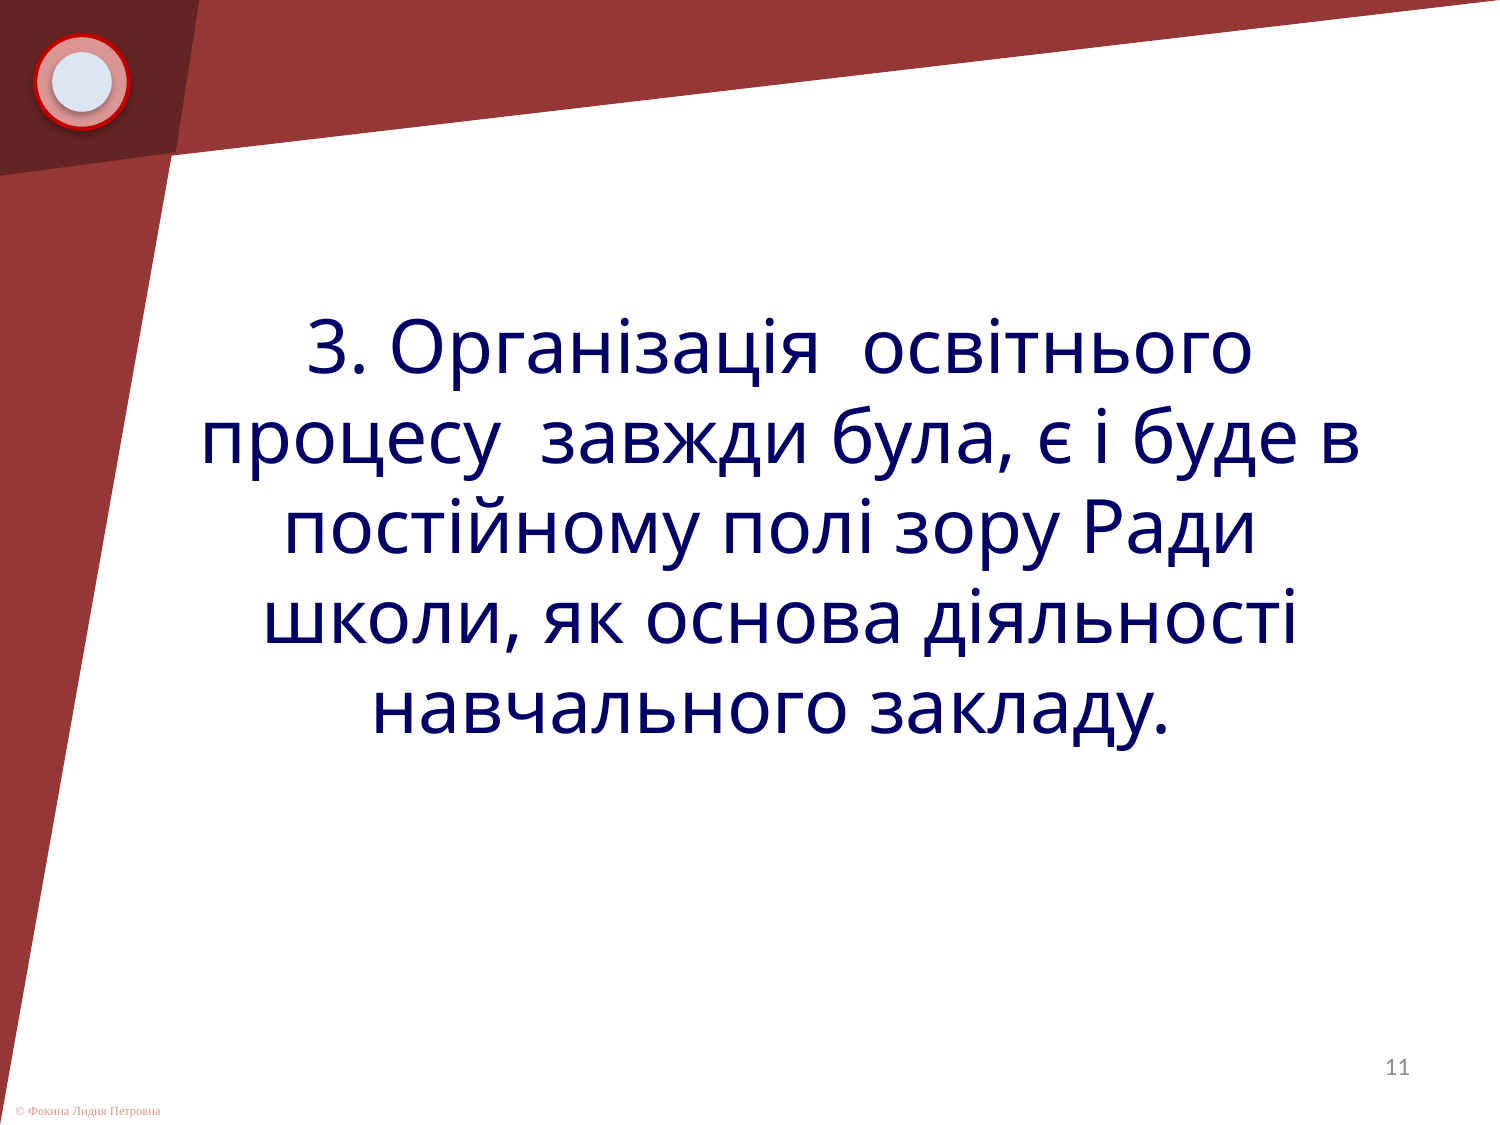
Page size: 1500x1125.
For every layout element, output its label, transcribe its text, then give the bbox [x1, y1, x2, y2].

title 3. Організація освітнього процесу завжди була, є і буде в постійному полі зору Ради школи, як основа діяльності навчального закладу. [147, 290, 1415, 858]
slide_number 11 [1074, 1042, 1425, 1103]
